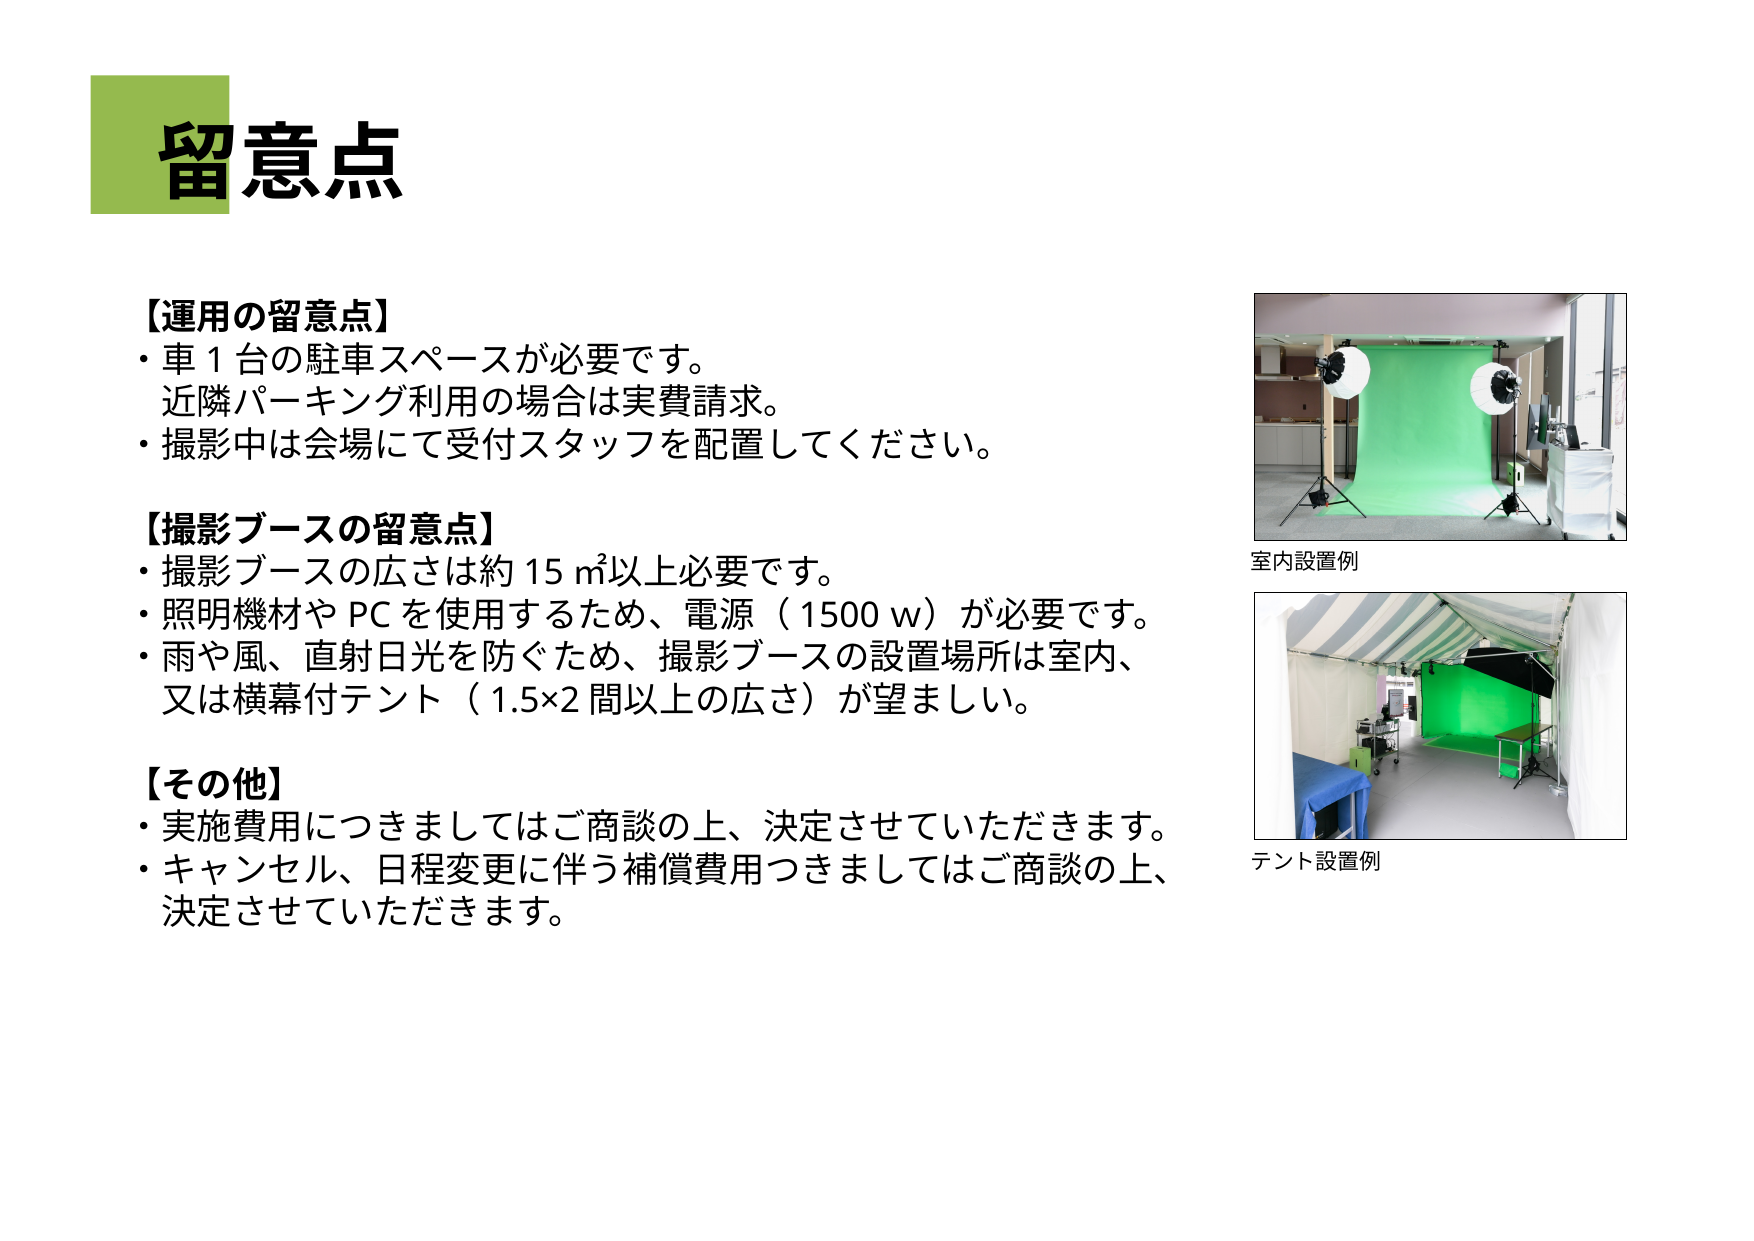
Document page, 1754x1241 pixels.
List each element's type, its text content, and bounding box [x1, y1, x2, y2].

text_box [90, 75, 230, 214]
picture [1254, 592, 1627, 841]
picture [1254, 293, 1627, 541]
text_box 【運用の留意点】 ・車1台の駐車スペースが必要です。 近隣パーキング利用の場合は実費請求。 ・撮影中は会場にて受付スタッフを配置してください。 【撮影ブースの留意点】 ・撮影ブースの広さは約15㎡以上必要です。 ・照明機材やPCを使用するため、電源（1500ｗ）が必要です。 ・雨や風、直射日光を防ぐため、撮影ブースの設置場所は室内、 又は横幕付テント（1.5×2間以上の広さ）が望ましい。 【その他】 ・実施費用につきましてはご商談の上、決定させていただきます。 ・キャンセル、日程変更に伴う補償費用つきましてはご商談の上、 決定させていただきます。 [111, 286, 1292, 940]
text_box 留意点 [141, 88, 1135, 230]
text_box テント設置例 [1235, 839, 1431, 882]
text_box 室内設置例 [1235, 540, 1391, 582]
